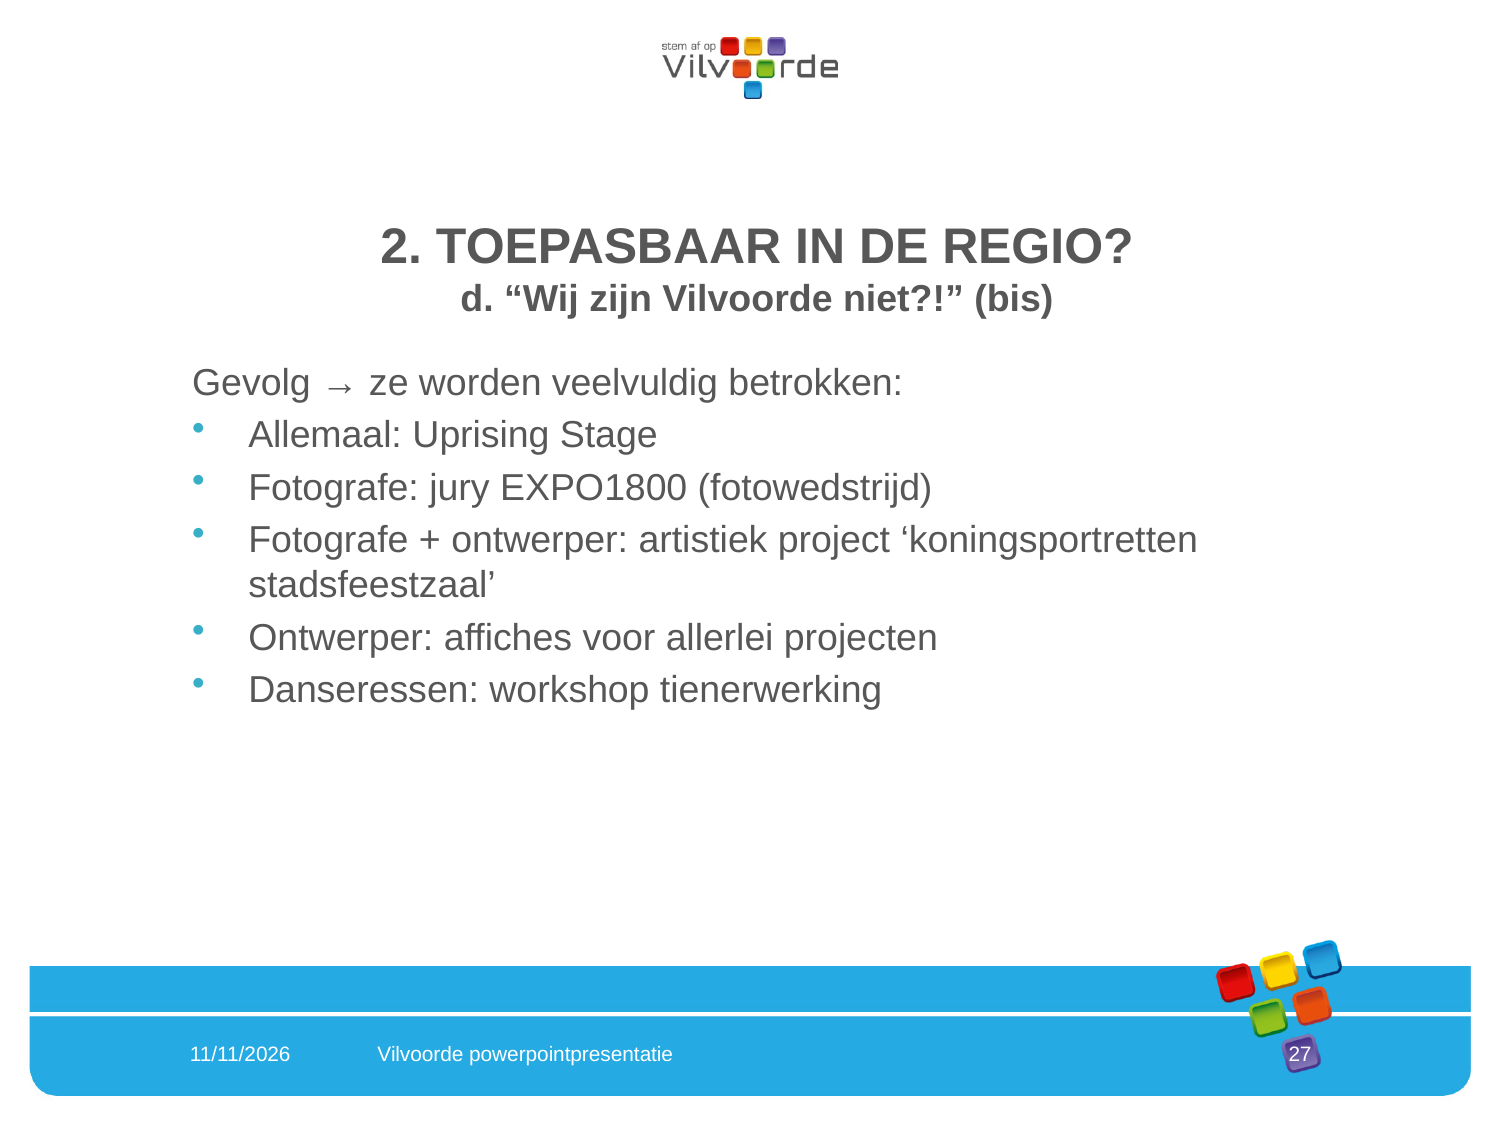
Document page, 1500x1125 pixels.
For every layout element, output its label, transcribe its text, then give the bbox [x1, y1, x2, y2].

footer Vilvoorde powerpointpresentatie [362, 1032, 838, 1084]
picture [0, 938, 1500, 1125]
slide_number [174, 1032, 326, 1084]
list Gevolg → ze worden veelvuldig betrokken: Allemaal: Uprising Stage Fotografe: jury EXPO1800 (fotowedstrijd) Fotografe + ontwerper: artistiek project ‘koningsportretten stadsfeestzaal’ Ontwerper: affiches voor allerlei projecten Danseressen: workshop tienerwerking [176, 349, 1338, 851]
title 2. TOEPASBAAR IN DE REGIO? d. “Wij zijn Vilvoorde niet?!” (bis) [176, 206, 1338, 349]
slide_number 27 [1262, 1032, 1338, 1084]
picture [662, 37, 838, 99]
